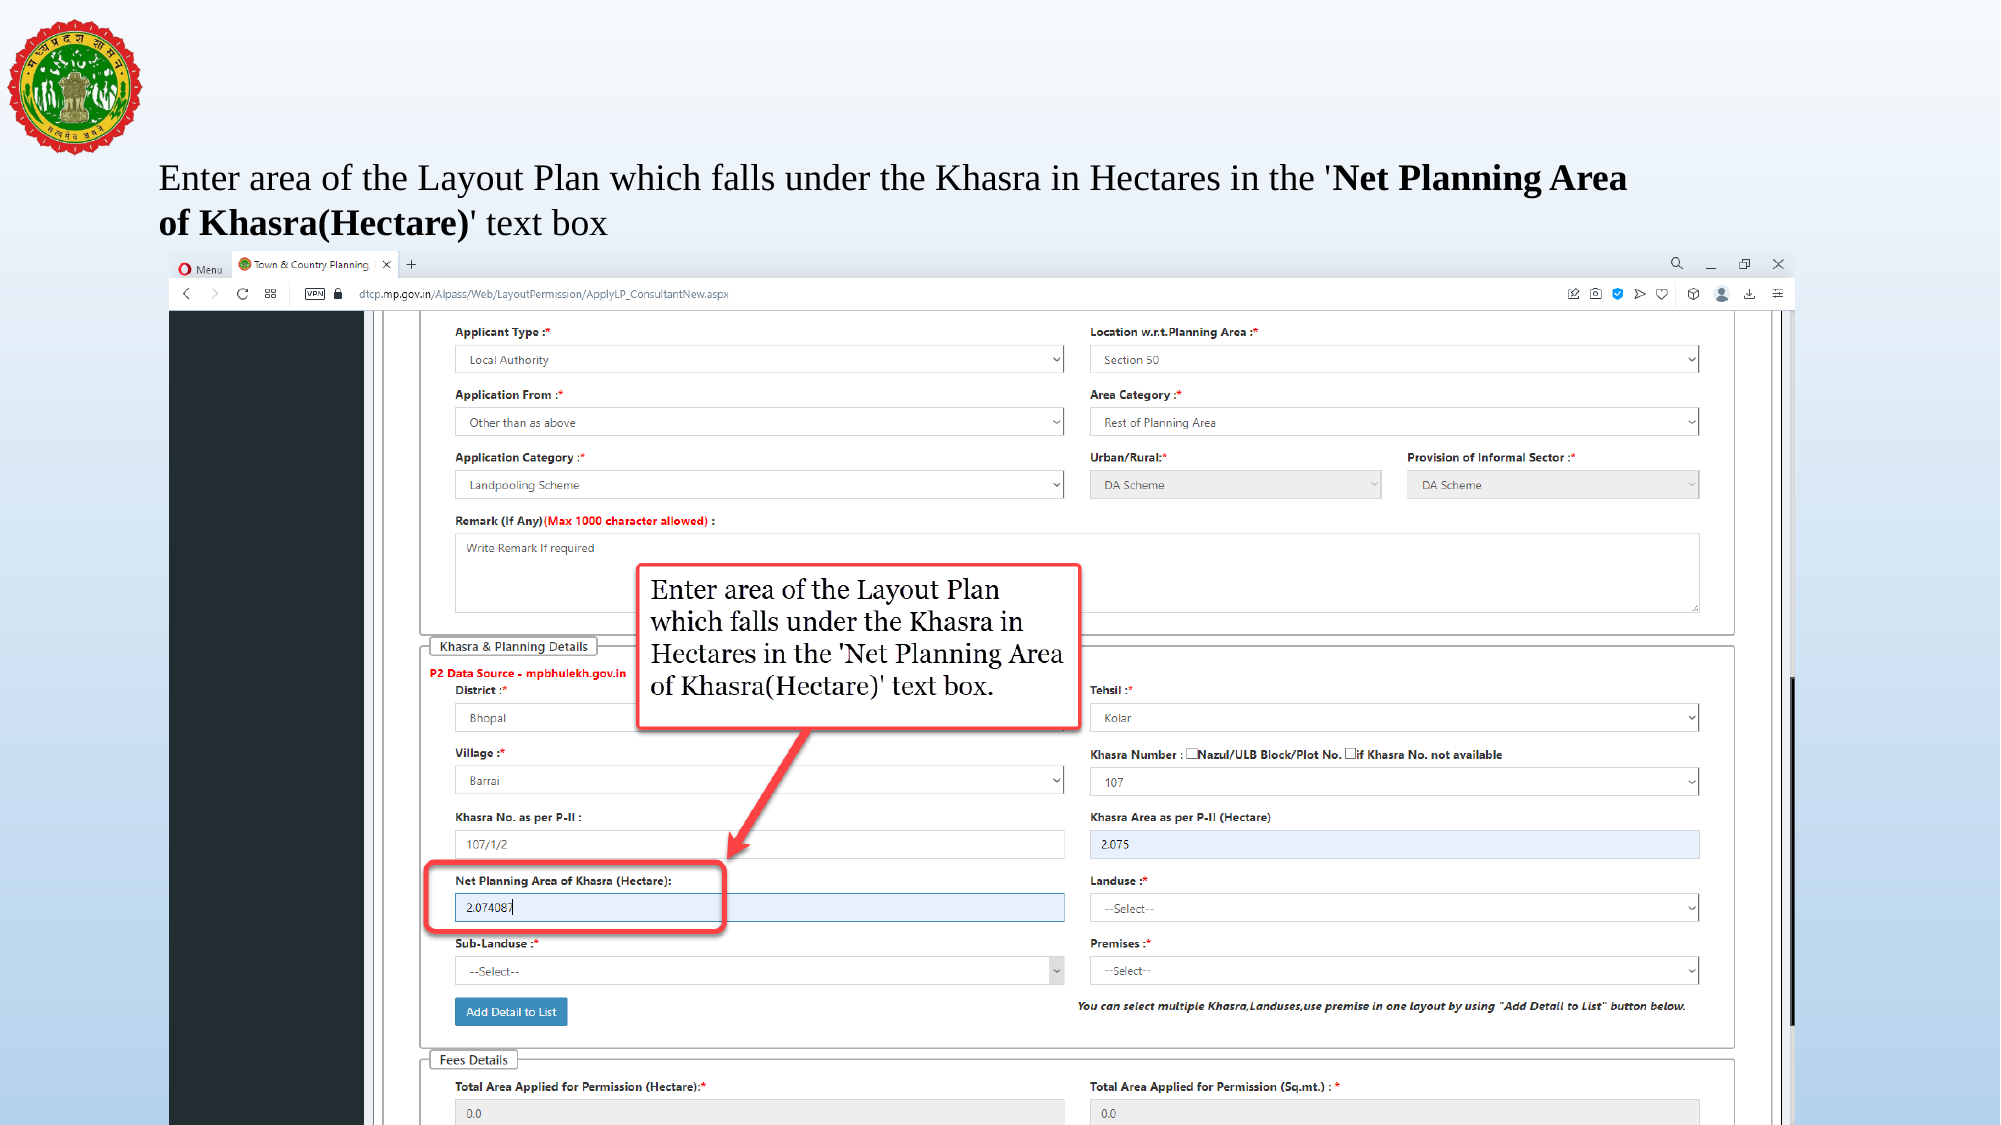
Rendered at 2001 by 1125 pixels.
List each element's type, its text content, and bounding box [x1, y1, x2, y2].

picture [5, 17, 144, 157]
picture [169, 251, 1795, 1125]
text_box Enter area of the Layout Plan which falls under the Khasra in Hectares in the 'Net Planning Area of Khasra(Hectare)' text box [143, 145, 1644, 251]
